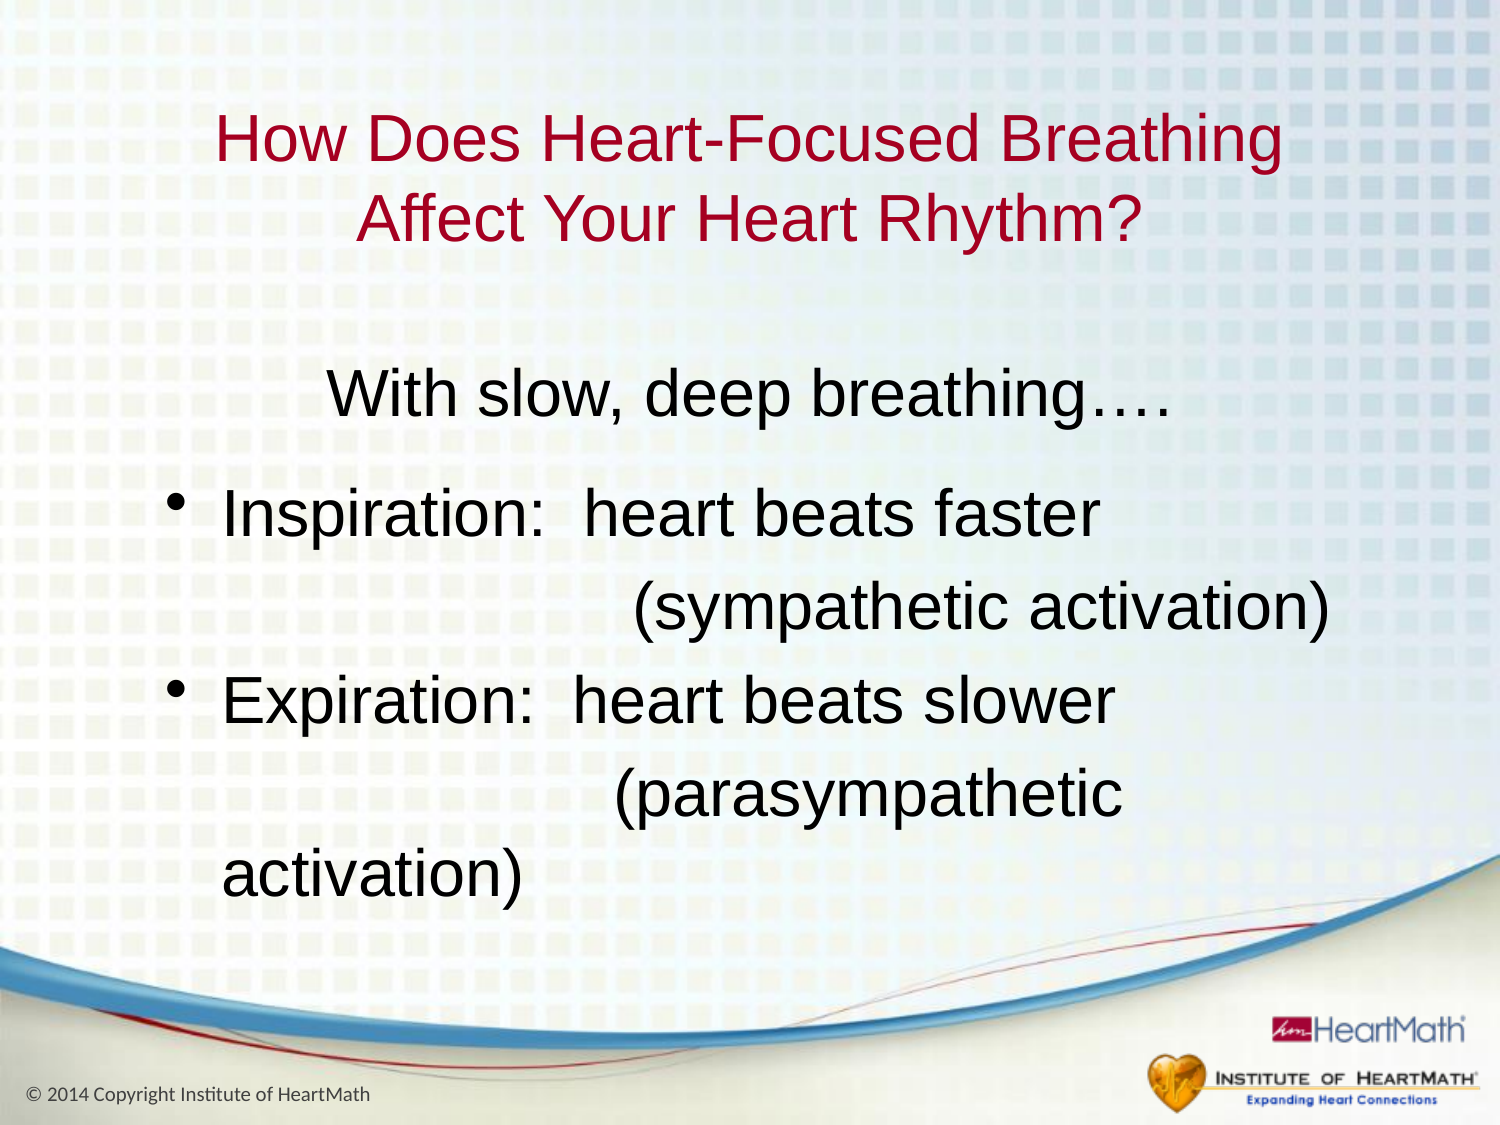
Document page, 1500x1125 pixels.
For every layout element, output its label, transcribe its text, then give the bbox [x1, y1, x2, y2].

list Inspiration: heart beats faster (sympathetic activation) Expiration: heart beats slower (parasympathetic activation) [150, 462, 1388, 1063]
title How Does Heart-Focused Breathing Affect Your Heart Rhythm? With slow, deep breathing…. [150, 87, 1350, 275]
picture [0, 0, 1500, 1125]
